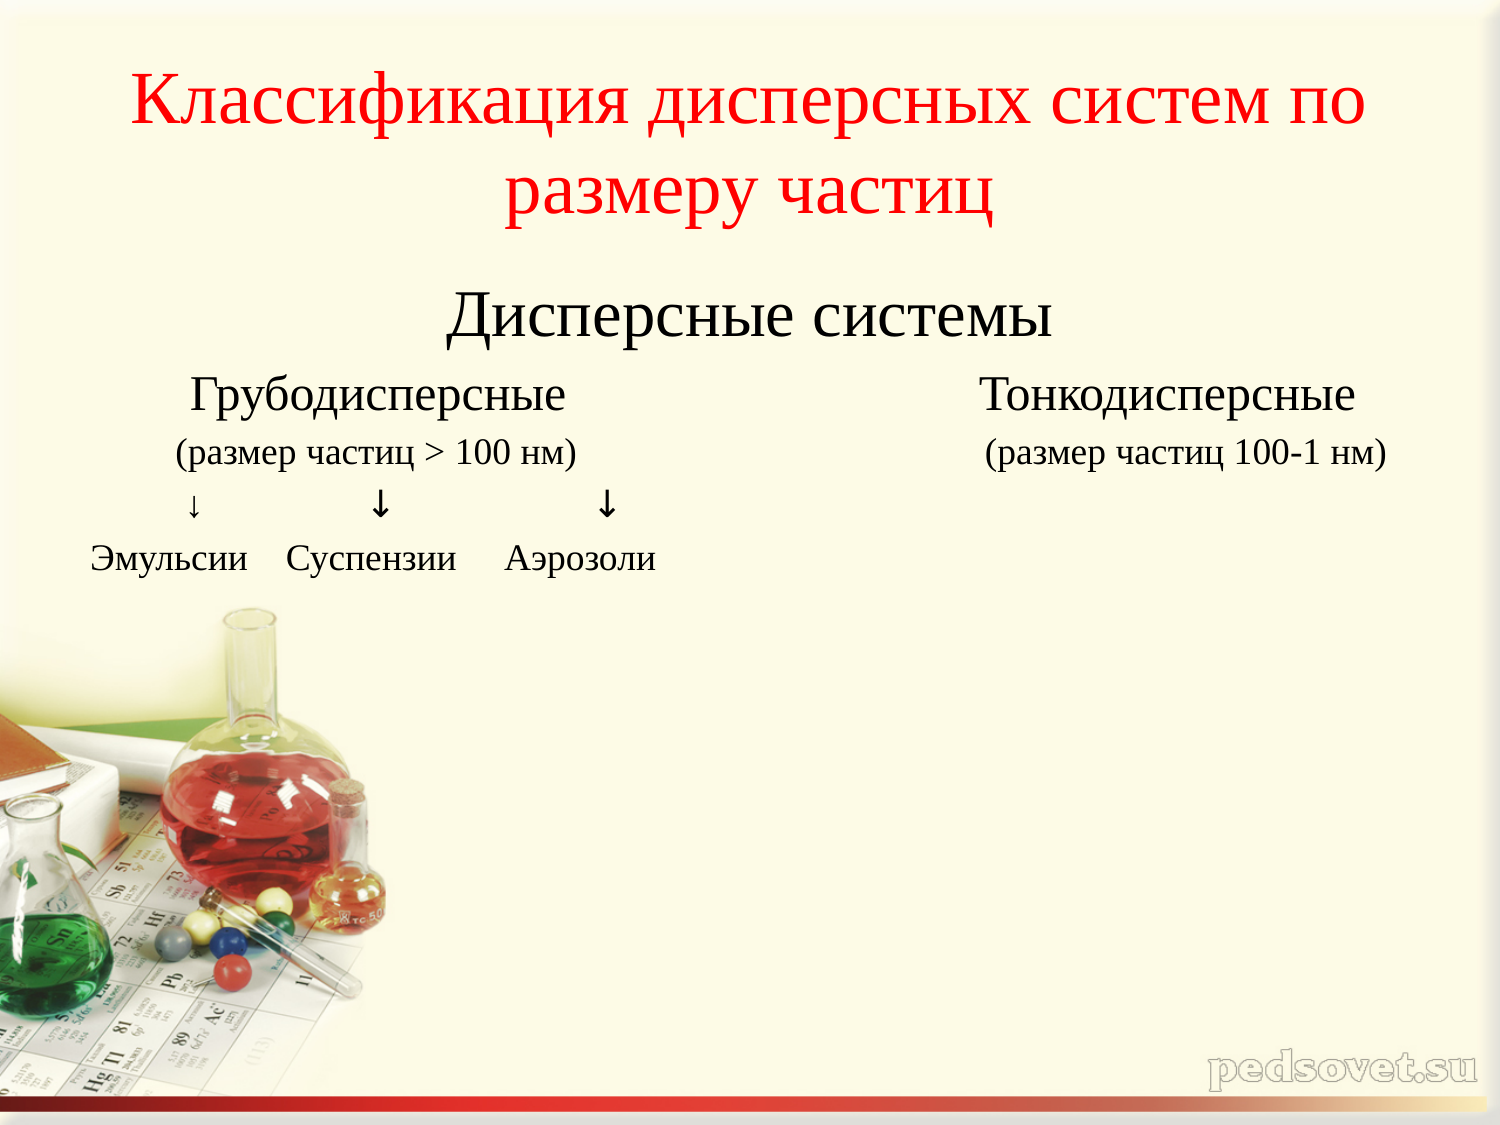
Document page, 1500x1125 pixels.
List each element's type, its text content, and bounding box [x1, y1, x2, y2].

list Дисперсные системы Грубодисперсные Тонкодисперсные (размер частиц > 100 нм) (размер частиц 100-1 нм) ↓ ↓ ↓ Эмульсии Суспензии Аэрозоли [74, 262, 1426, 1006]
picture [0, 0, 1500, 1125]
title Классификация дисперсных систем по размеру частиц [74, 44, 1426, 233]
